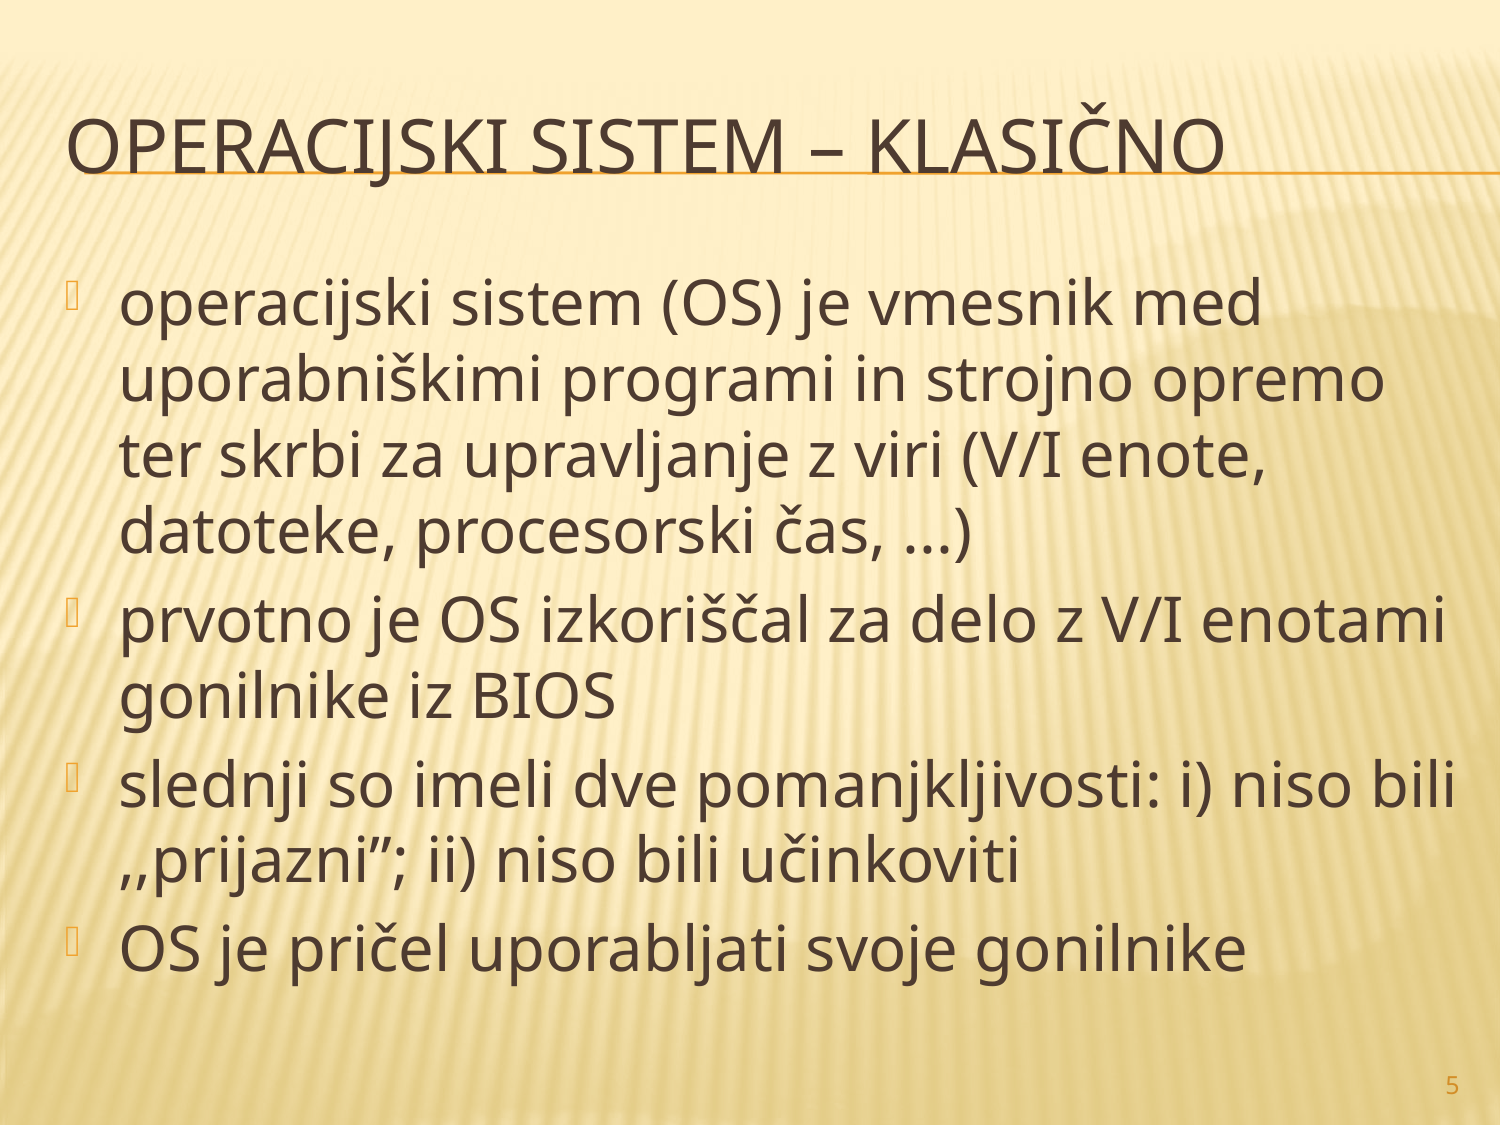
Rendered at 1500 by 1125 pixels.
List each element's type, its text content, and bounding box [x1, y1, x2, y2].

list operacijski sistem (OS) je vmesnik med uporabniškimi programi in strojno opremo ter skrbi za upravljanje z viri (V/I enote, datoteke, procesorski čas, ...) prvotno je OS izkoriščal za delo z V/I enotami gonilnike iz BIOS slednji so imeli dve pomanjkljivosti: i) niso bili ,,prijazni”; ii) niso bili učinkoviti OS je pričel uporabljati svoje gonilnike [50, 254, 1475, 998]
title Operacijski sistem – klasično [50, 75, 1475, 213]
slide_number 5 [1350, 1061, 1475, 1103]
